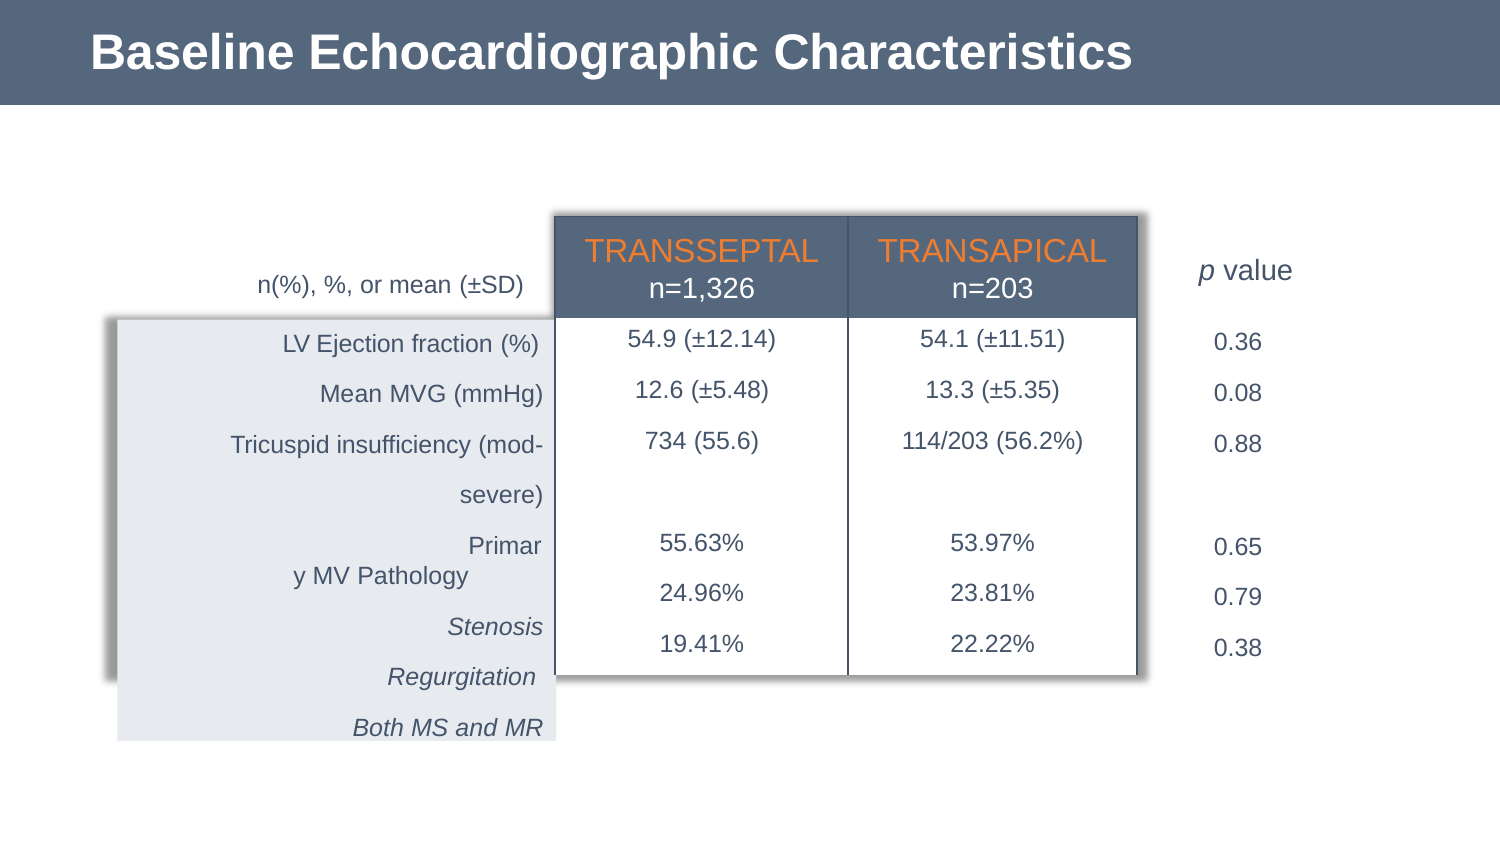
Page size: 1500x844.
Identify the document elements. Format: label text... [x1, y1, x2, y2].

table_cell 53.97% [849, 494, 1136, 571]
text_box LV Ejection fraction (%) Mean MVG (mmHg) Tricuspid insufficiency (mod-severe) Primary MV Pathology Stenosis Regurgitation Both MS and MR [117, 319, 557, 741]
text_box p value [1196, 248, 1295, 286]
table_cell 114/203 (56.2%) [849, 417, 1136, 494]
table_cell 734 (55.6) [556, 417, 847, 494]
table_cell 54.1 (±11.51) [849, 318, 1136, 366]
table_cell 54.9 (±12.14) [556, 318, 847, 366]
table_cell 55.63% [556, 494, 847, 571]
table_cell 19.41% [556, 621, 847, 675]
table_cell 12.6 (±5.48) [556, 366, 847, 417]
title Baseline Echocardiographic Characteristics [87, 17, 1140, 161]
table_cell 23.81% [849, 571, 1136, 621]
table_cell 24.96% [556, 571, 847, 621]
table_cell 13.3 (±5.35) [849, 366, 1136, 417]
table_header TRANSAPICAL n=203 [849, 217, 1136, 318]
text_box 0.36 0.08 0.88 [1211, 323, 1265, 458]
text_box n(%), %, or mean (±SD) [255, 266, 526, 299]
table_header TRANSSEPTAL n=1,326 [556, 217, 847, 318]
table_cell 22.22% [849, 621, 1136, 675]
text_box 0.65 0.79 0.38 [1211, 528, 1265, 662]
text_box [93, 201, 1362, 693]
